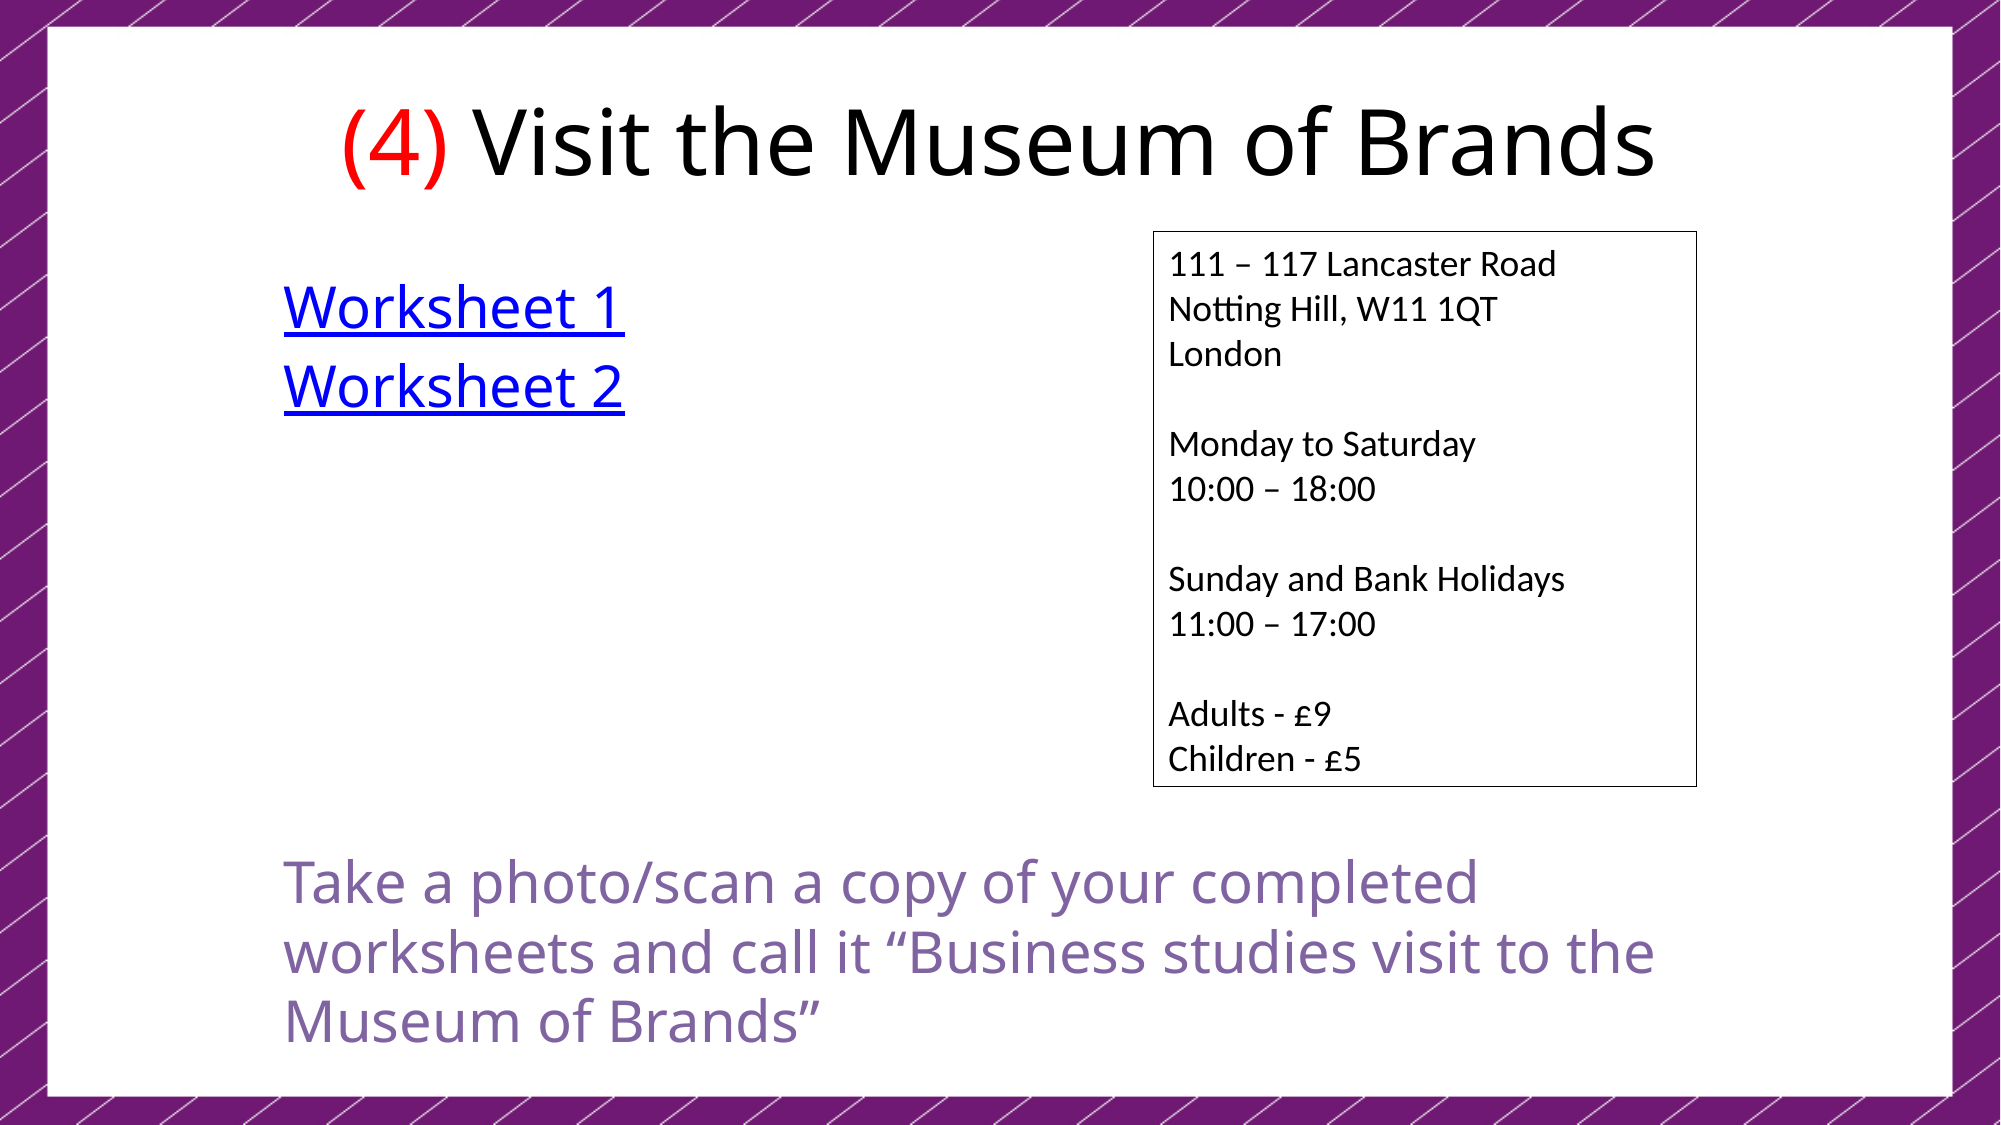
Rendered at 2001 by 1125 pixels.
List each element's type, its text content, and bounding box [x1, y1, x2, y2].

text_box 111 – 117 Lancaster Road Notting Hill, W11 1QT London Monday to Saturday 10:00 – 18:00 Sunday and Bank Holidays 11:00 – 17:00 Adults - £9 Children - £5 [1153, 231, 1697, 787]
list Worksheet 1 Worksheet 2 Take a photo/scan a copy of your completed worksheets and call it “Business studies visit to the Museum of Brands” [268, 262, 1732, 1071]
picture [0, 0, 2001, 1125]
title (4) Visit the Museum of Brands [99, 45, 1900, 233]
